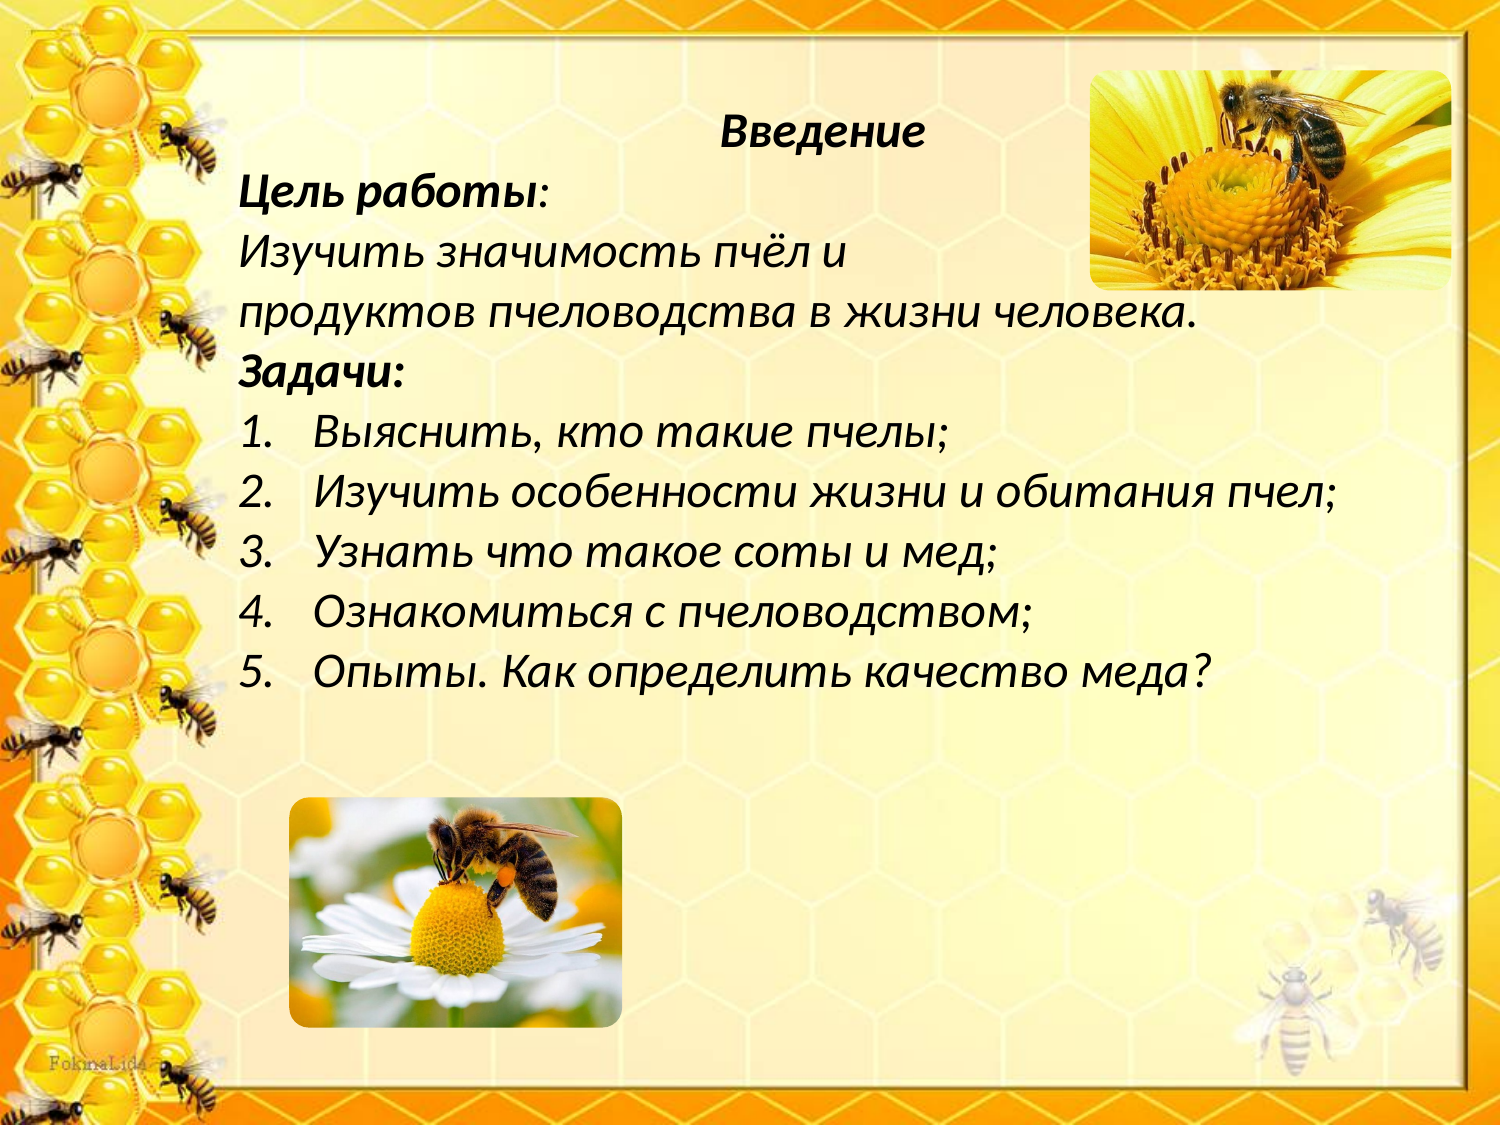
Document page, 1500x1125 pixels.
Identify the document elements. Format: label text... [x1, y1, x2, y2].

text_box Введение Цель работы: Изучить значимость пчёл и продуктов пчеловодства в жизни человека. Задачи: Выяснить, кто такие пчелы; Изучить особенности жизни и обитания пчел; Узнать что такое соты и мед; Ознакомиться с пчеловодством; Опыты. Как определить качество меда? [222, 89, 1424, 825]
picture [0, 0, 1500, 1125]
text_box [730, 532, 770, 592]
